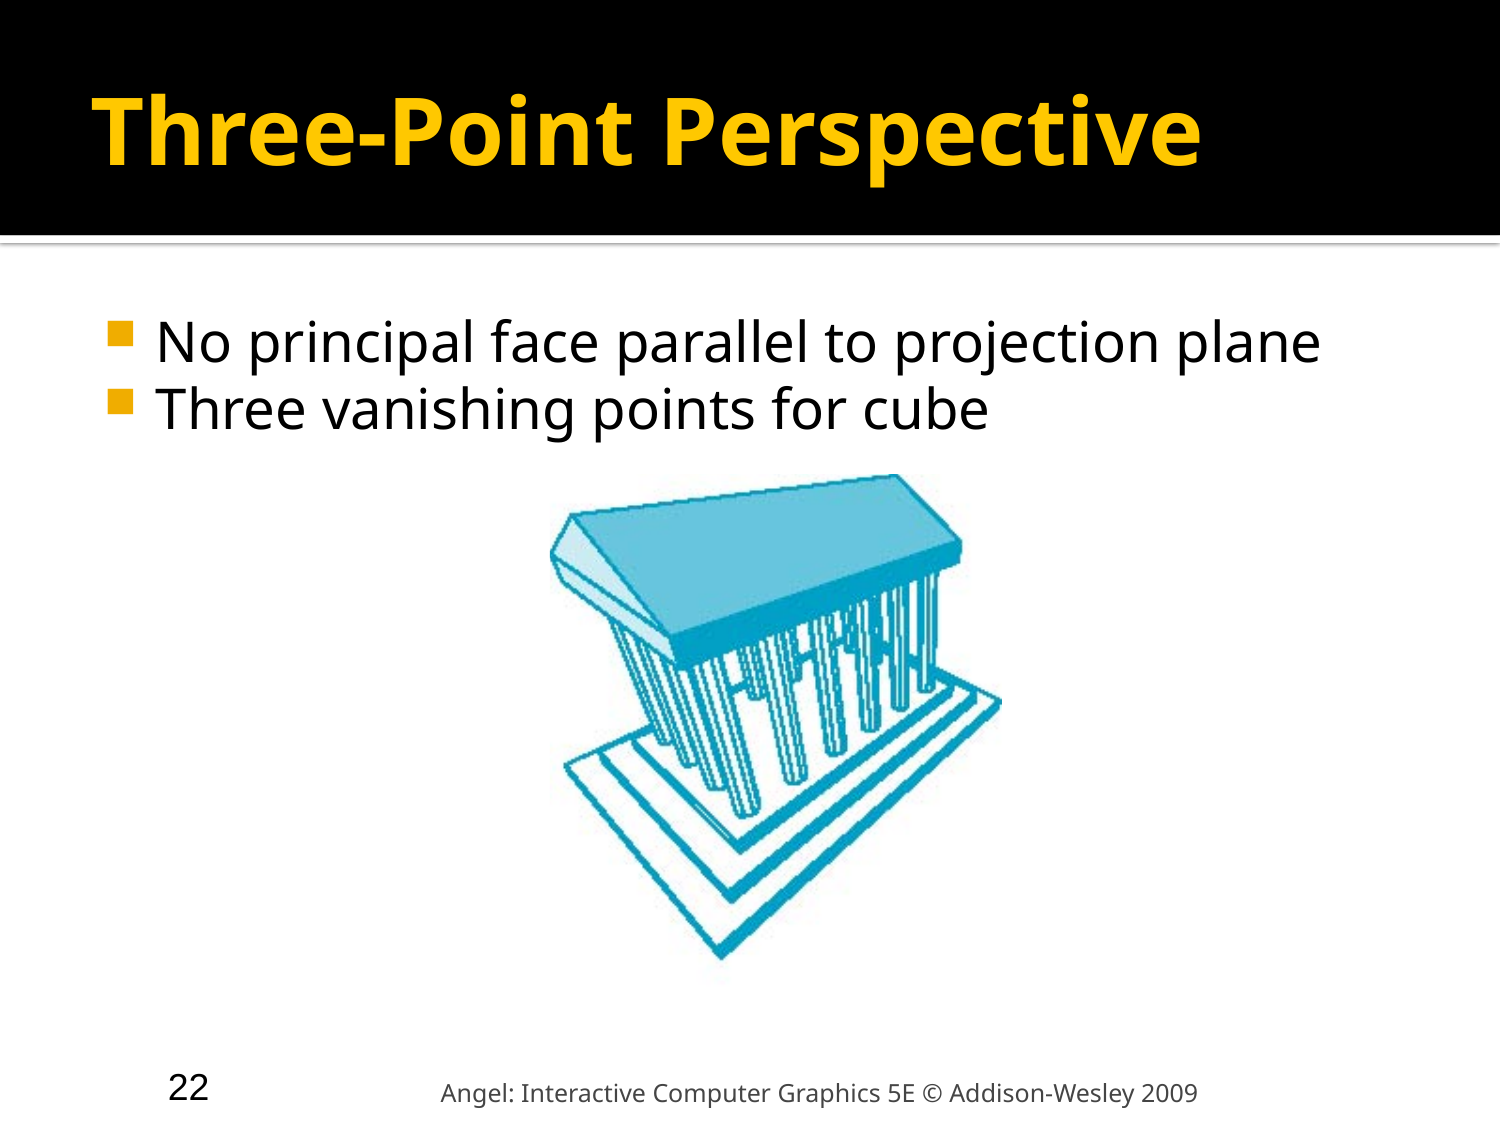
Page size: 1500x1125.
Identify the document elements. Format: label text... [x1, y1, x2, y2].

title Three-Point Perspective [75, 25, 1425, 231]
slide_number 22 [75, 1062, 425, 1108]
footer Angel: Interactive Computer Graphics 5E © Addison-Wesley 2009 [433, 1062, 1337, 1108]
list No principal face parallel to projection plane Three vanishing points for cube [75, 291, 1425, 1050]
picture [549, 474, 1002, 988]
